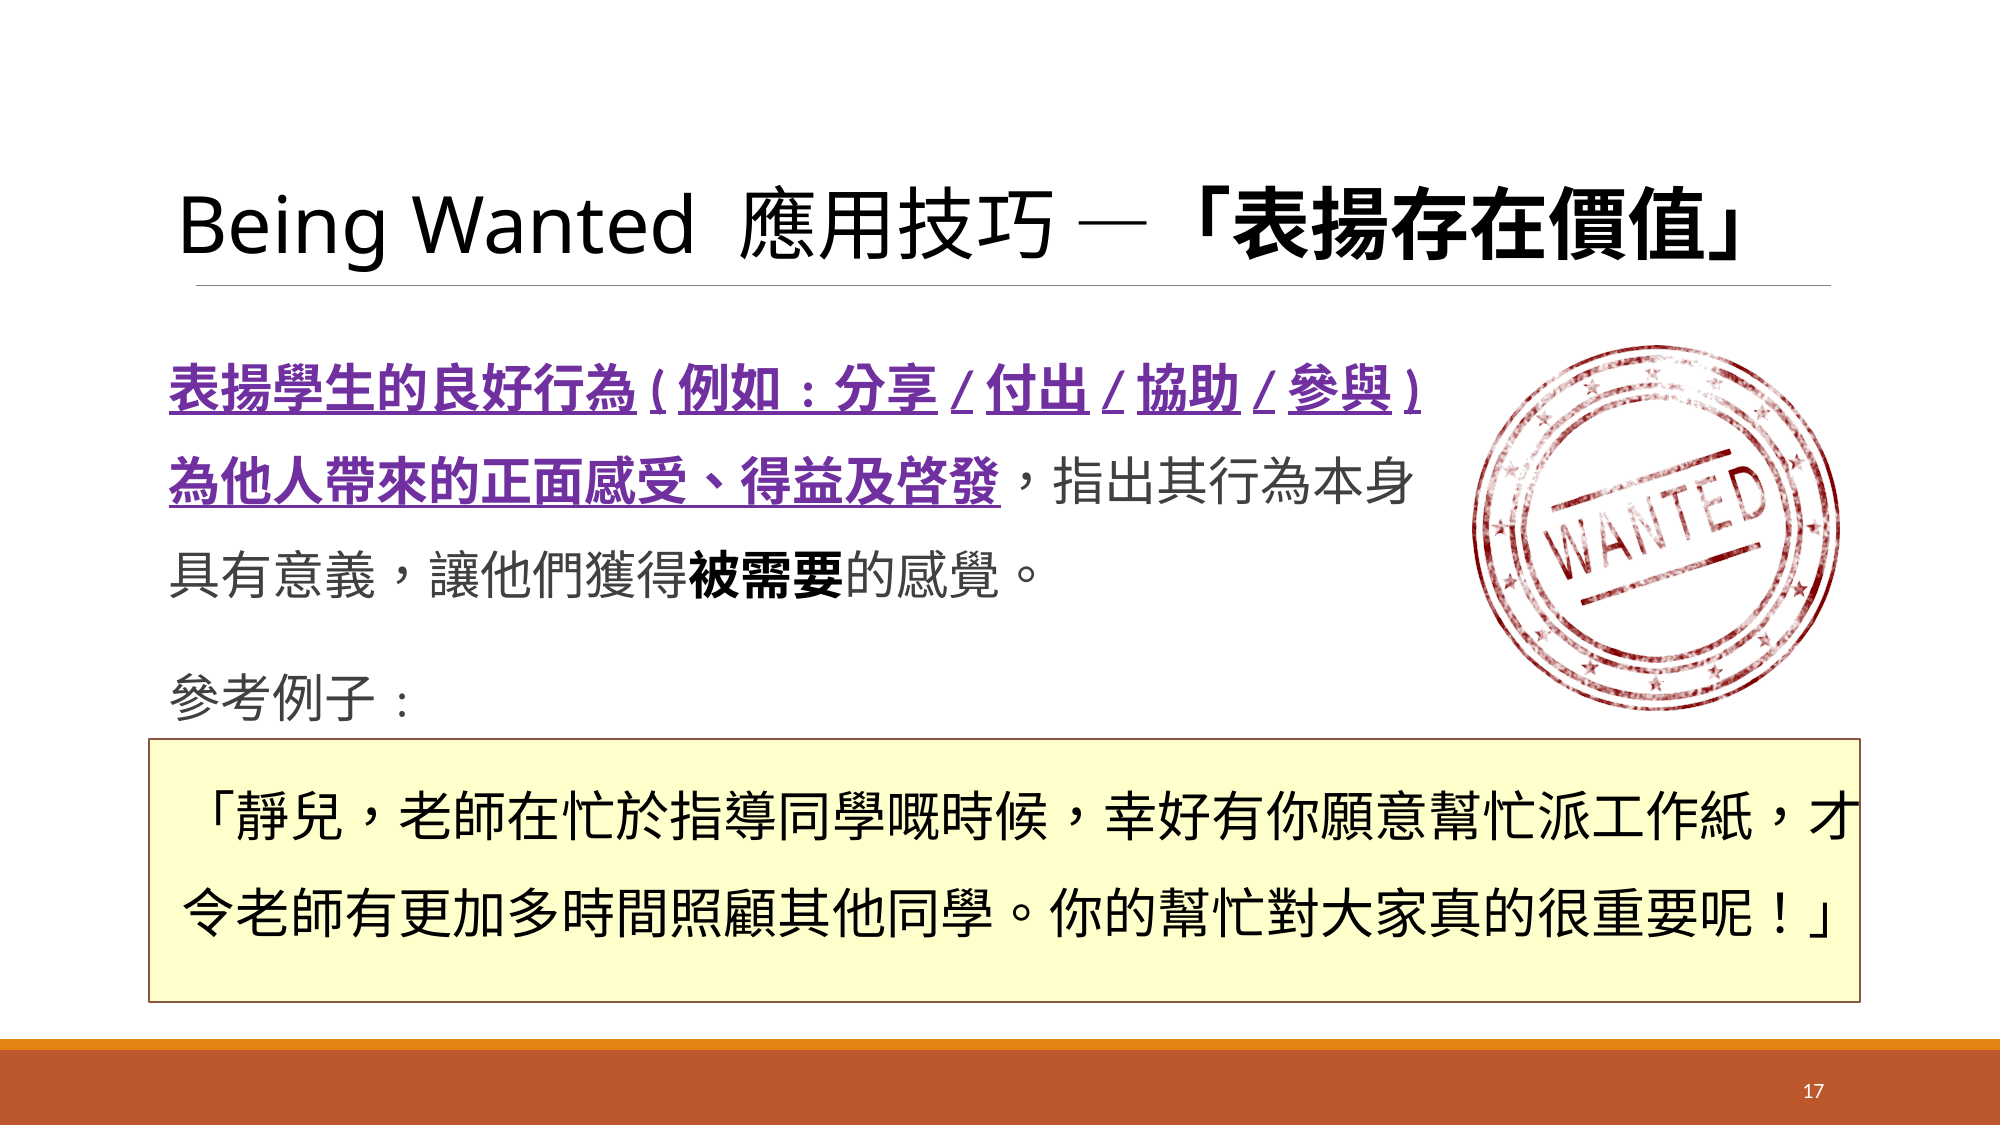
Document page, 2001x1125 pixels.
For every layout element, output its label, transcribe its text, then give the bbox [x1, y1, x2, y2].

slide_number 17 [1624, 1059, 1840, 1120]
picture [1472, 345, 1840, 711]
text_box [148, 738, 1894, 1003]
text_box Being Wanted 應用技巧 —「表揚存在價值」 [161, 135, 1967, 322]
list 表揚學生的良好行為(例如﹕分享/付出/協助/參與)為他人帶來的正面感受、得益及啓發，指出其行為本身具有意義，讓他們獲得被需要的感覺。 參考例子﹕ [161, 323, 1441, 736]
